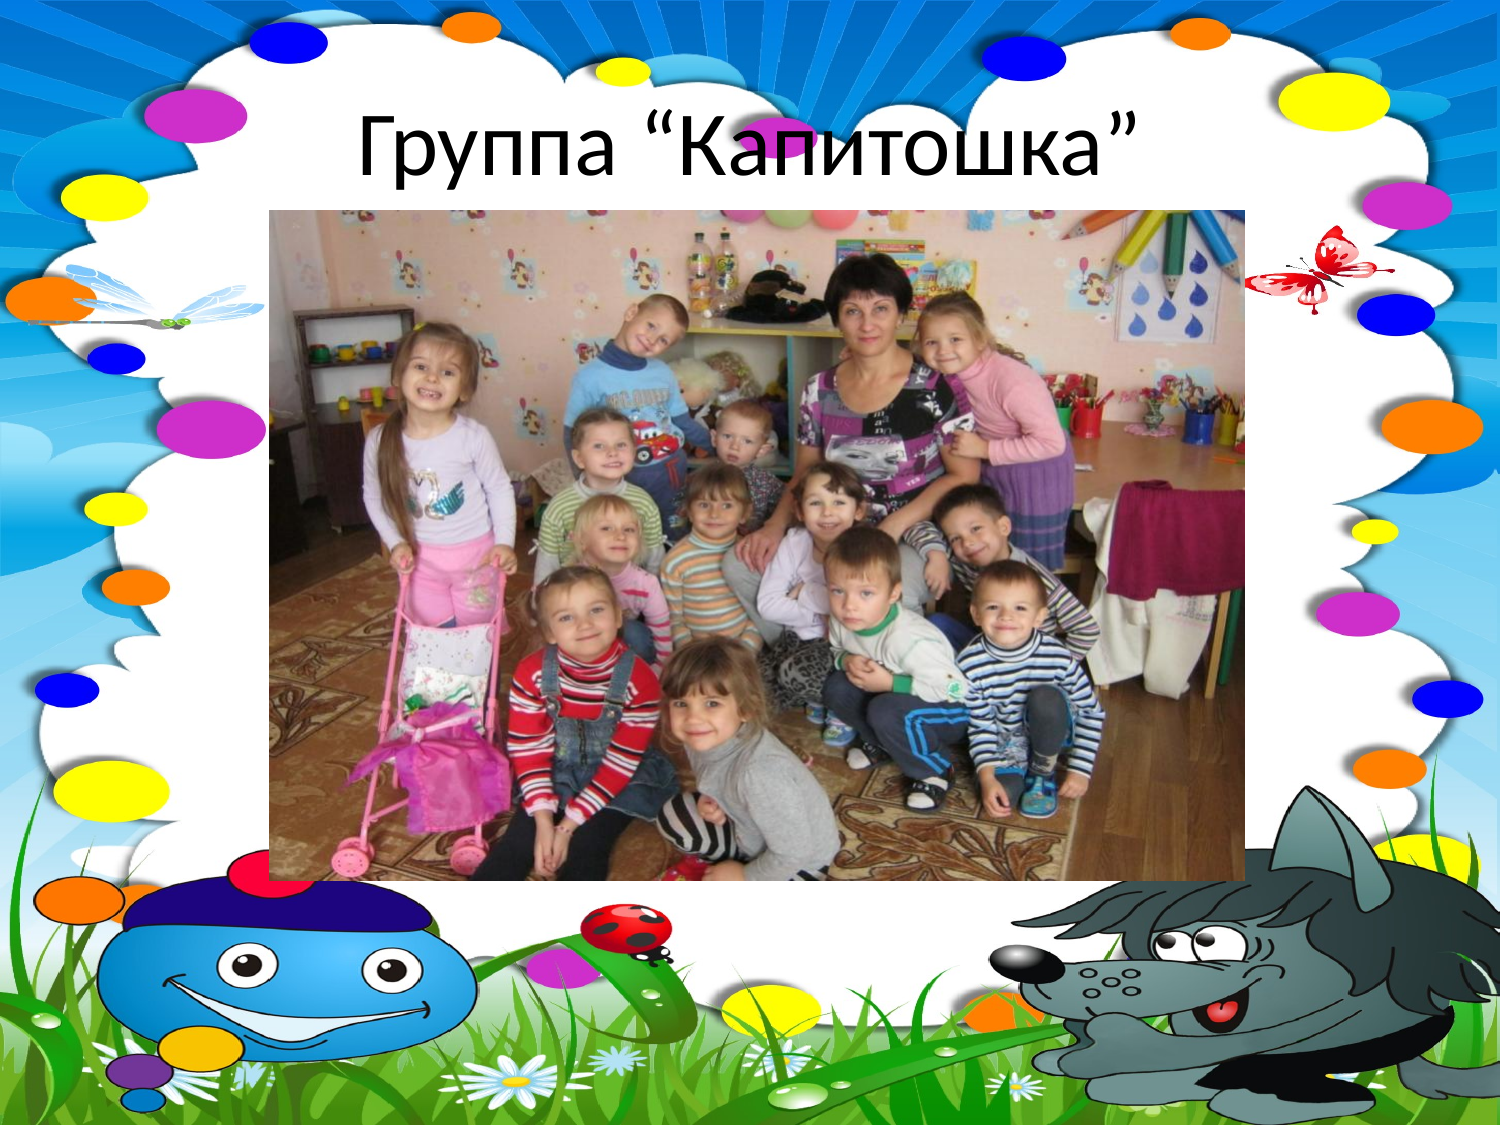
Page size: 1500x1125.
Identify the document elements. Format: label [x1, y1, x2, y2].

list [269, 210, 1246, 881]
picture [0, 0, 1500, 1125]
